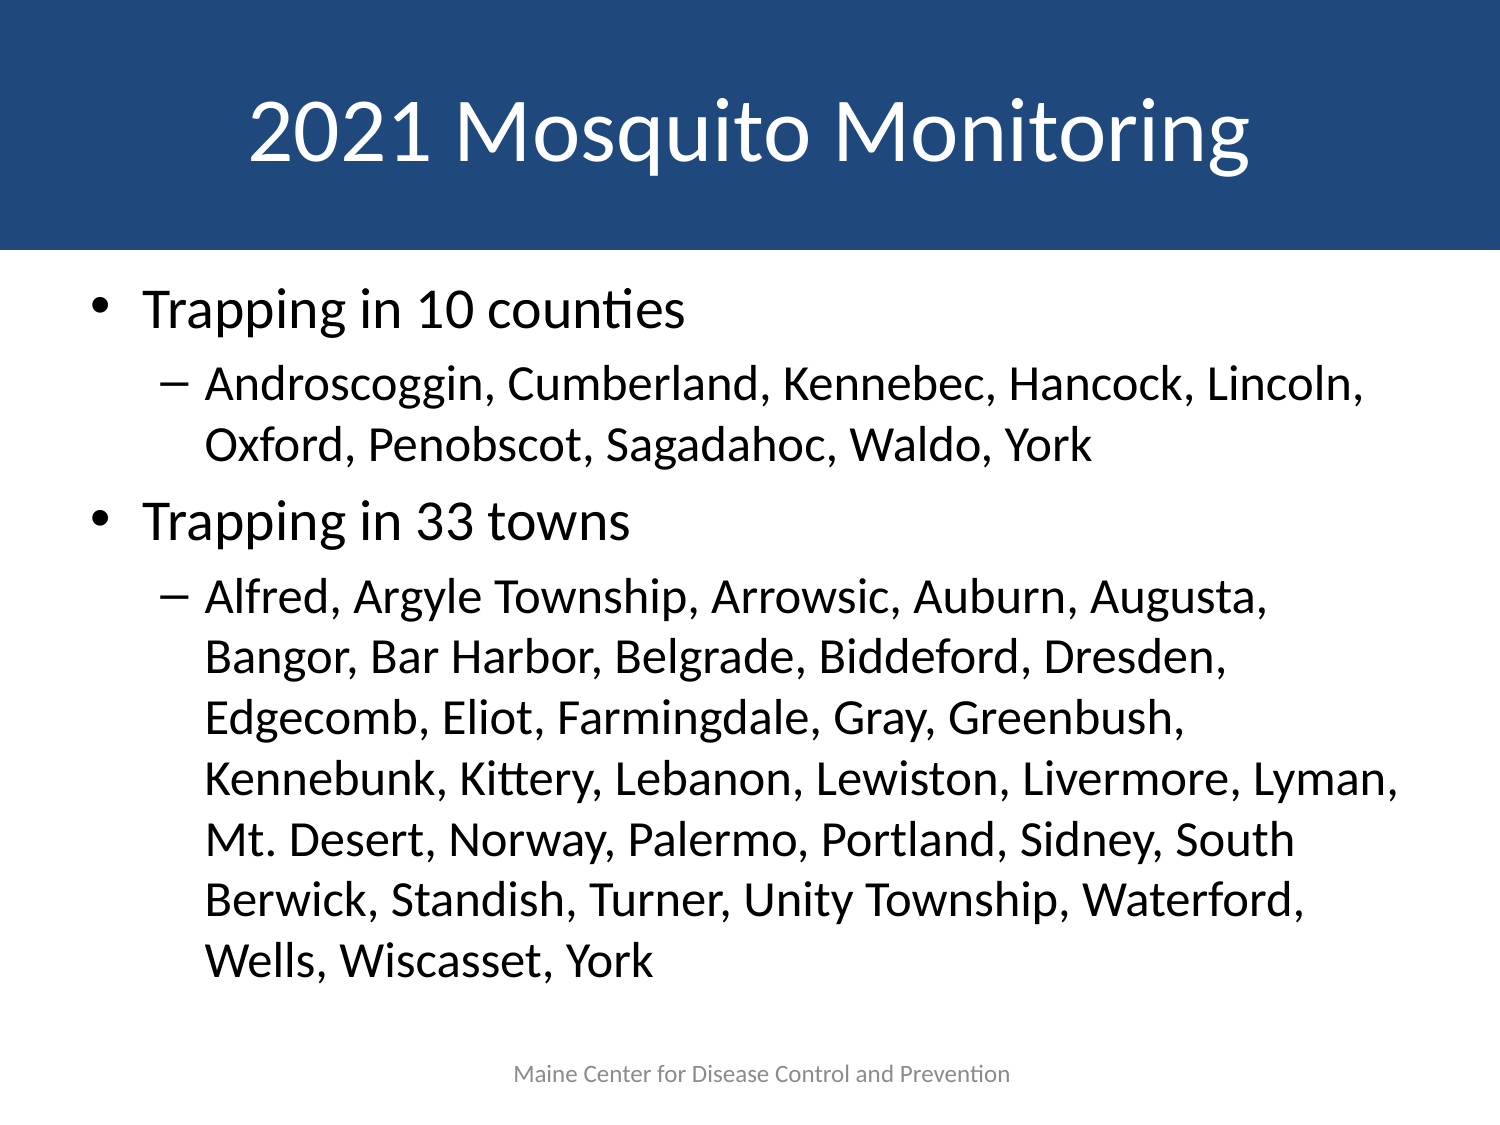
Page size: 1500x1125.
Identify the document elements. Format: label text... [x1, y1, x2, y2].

list Trapping in 10 counties Androscoggin, Cumberland, Kennebec, Hancock, Lincoln, Oxford, Penobscot, Sagadahoc, Waldo, York Trapping in 33 towns Alfred, Argyle Township, Arrowsic, Auburn, Augusta, Bangor, Bar Harbor, Belgrade, Biddeford, Dresden, Edgecomb, Eliot, Farmingdale, Gray, Greenbush, Kennebunk, Kittery, Lebanon, Lewiston, Livermore, Lyman, Mt. Desert, Norway, Palermo, Portland, Sidney, South Berwick, Standish, Turner, Unity Township, Waterford, Wells, Wiscasset, York [75, 262, 1425, 1005]
footer Maine Center for Disease Control and Prevention [425, 1042, 1100, 1103]
title 2021 Mosquito Monitoring [0, 0, 1500, 250]
